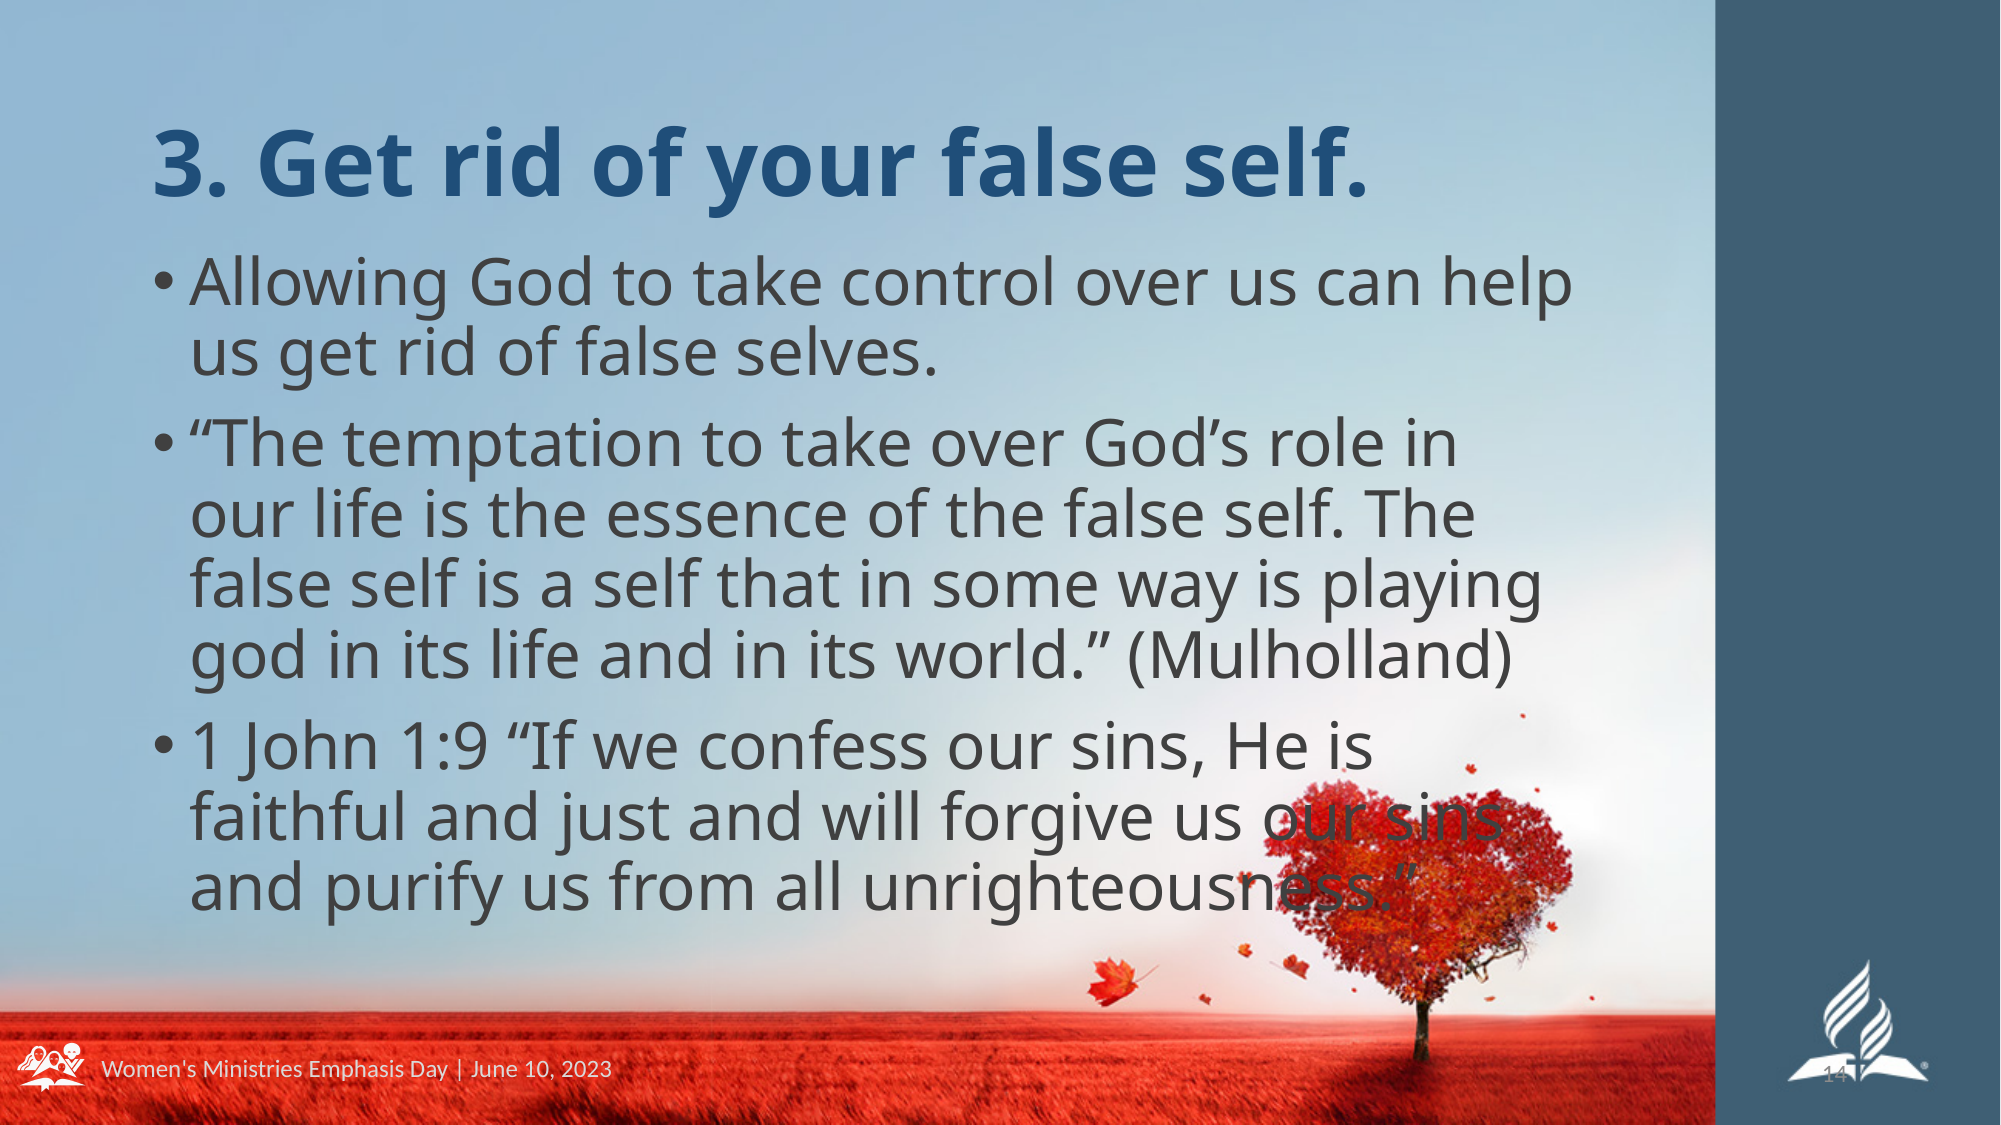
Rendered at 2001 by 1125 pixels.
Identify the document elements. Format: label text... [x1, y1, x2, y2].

picture [0, 0, 2001, 1125]
list Allowing God to take control over us can help us get rid of false selves. “The temptation to take over God’s role in our life is the essence of the false self. The false self is a self that in some way is playing god in its life and in its world.” (Mulholland) 1 John 1:9 “If we confess our sins, He is faithful and just and will forgive us our sins and purify us from all unrighteousness.” [137, 237, 1591, 936]
title 3. Get rid of your false self. [137, 59, 1591, 237]
slide_number 14 [1412, 1042, 1863, 1103]
footer Women's Ministries Emphasis Day | June 10, 2023 [86, 1037, 762, 1098]
